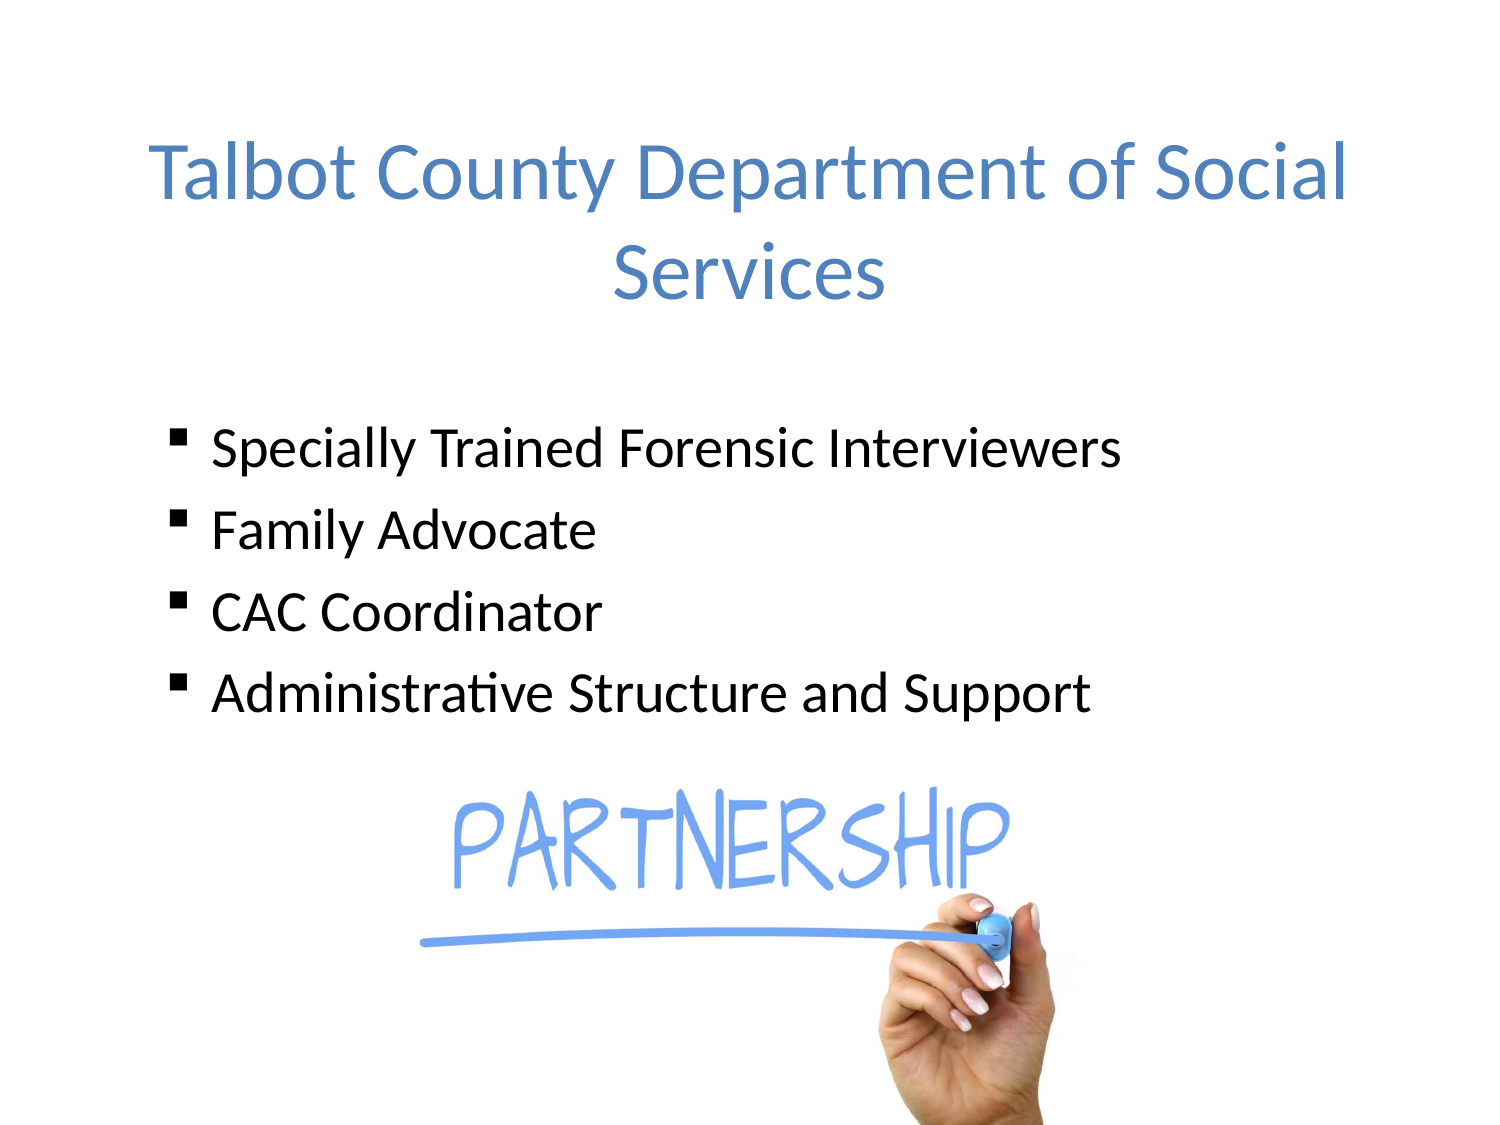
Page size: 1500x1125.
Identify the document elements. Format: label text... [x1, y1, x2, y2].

list Specially Trained Forensic Interviewers Family Advocate CAC Coordinator Administrative Structure and Support [75, 401, 1425, 1005]
title Talbot County Department of Social Services [75, 45, 1425, 388]
picture [381, 722, 1078, 1125]
